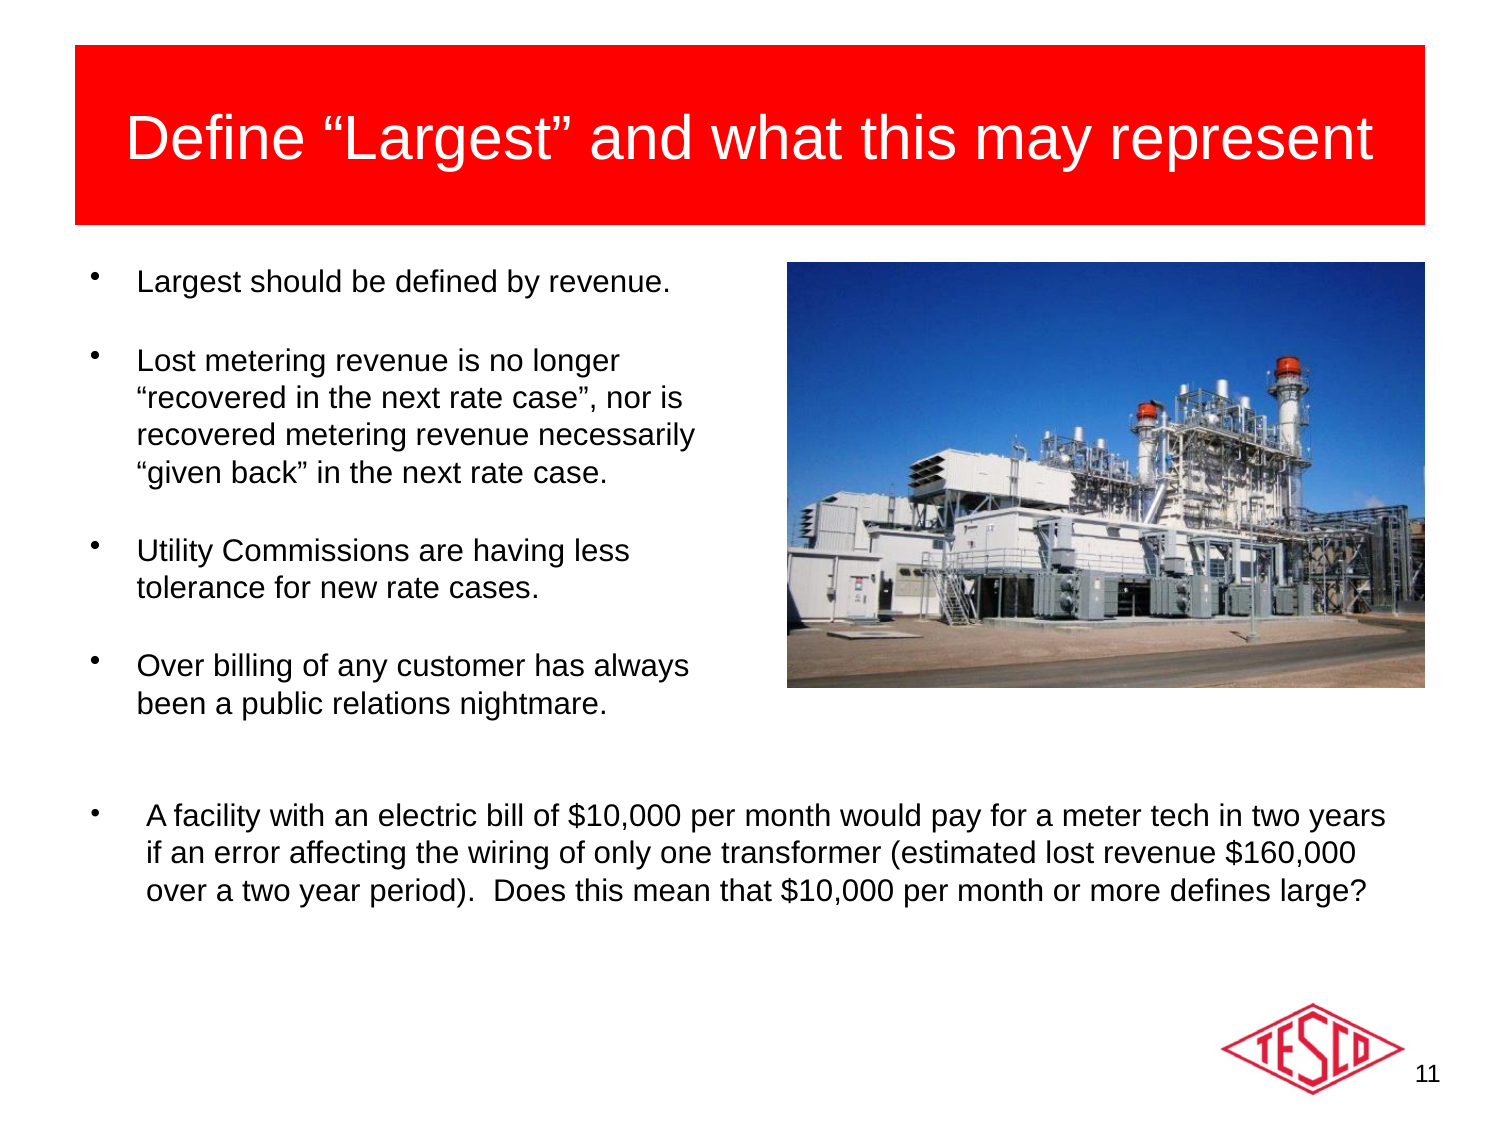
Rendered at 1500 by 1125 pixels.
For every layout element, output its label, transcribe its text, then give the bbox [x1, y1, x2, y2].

text_box Largest should be defined by revenue. Lost metering revenue is no longer “recovered in the next rate case”, nor is recovered metering revenue necessarily “given back” in the next rate case. Utility Commissions are having less tolerance for new rate cases. Over billing of any customer has always been a public relations nightmare. [75, 254, 775, 728]
picture [1214, 1063, 1415, 1100]
list A facility with an electric bill of $10,000 per month would pay for a meter tech in two years if an error affecting the wiring of only one transformer (estimated lost revenue $160,000 over a two year period). Does this mean that $10,000 per month or more defines large? [75, 787, 1425, 1063]
title Define “Largest” and what this may represent [75, 45, 1425, 225]
picture [787, 262, 1426, 688]
